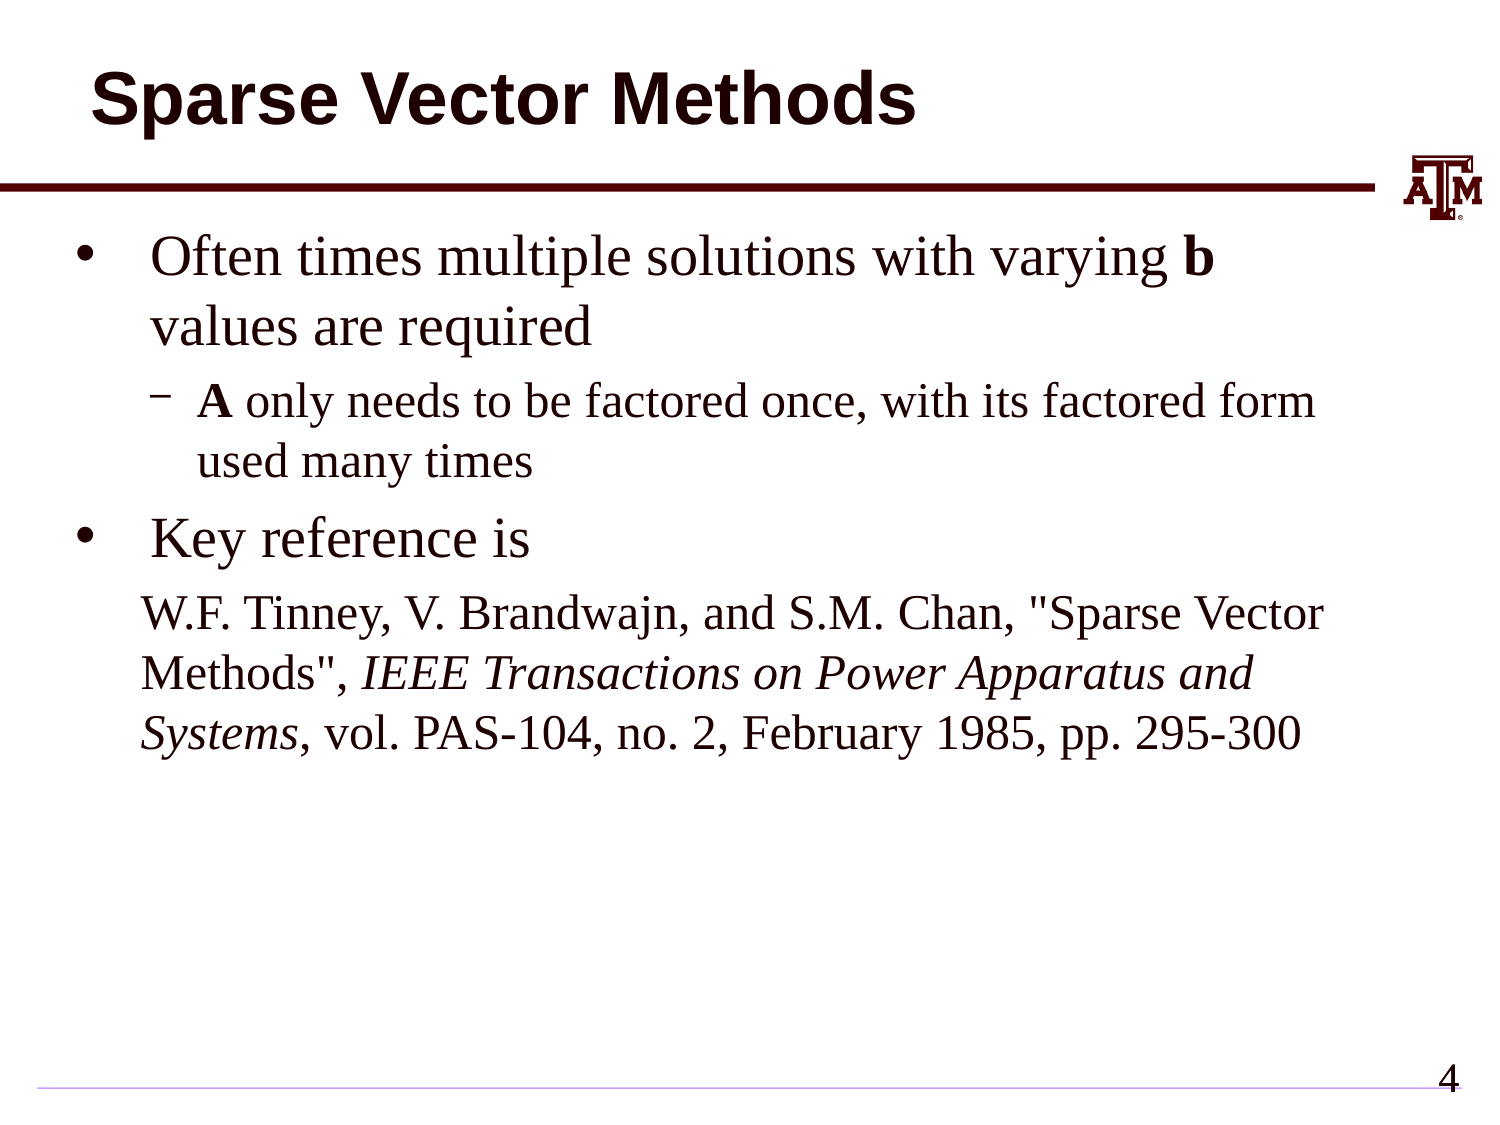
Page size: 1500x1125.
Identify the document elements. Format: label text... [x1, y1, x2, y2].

list Often times multiple solutions with varying b values are required A only needs to be factored once, with its factored form used many times Key reference is W.F. Tinney, V. Brandwajn, and S.M. Chan, "Sparse Vector Methods", IEEE Transactions on Power Apparatus and Systems, vol. PAS-104, no. 2, February 1985, pp. 295-300 [59, 209, 1373, 823]
title Sparse Vector Methods [74, 12, 1388, 188]
text_box 3 [1162, 1037, 1475, 1113]
picture [1392, 137, 1493, 238]
